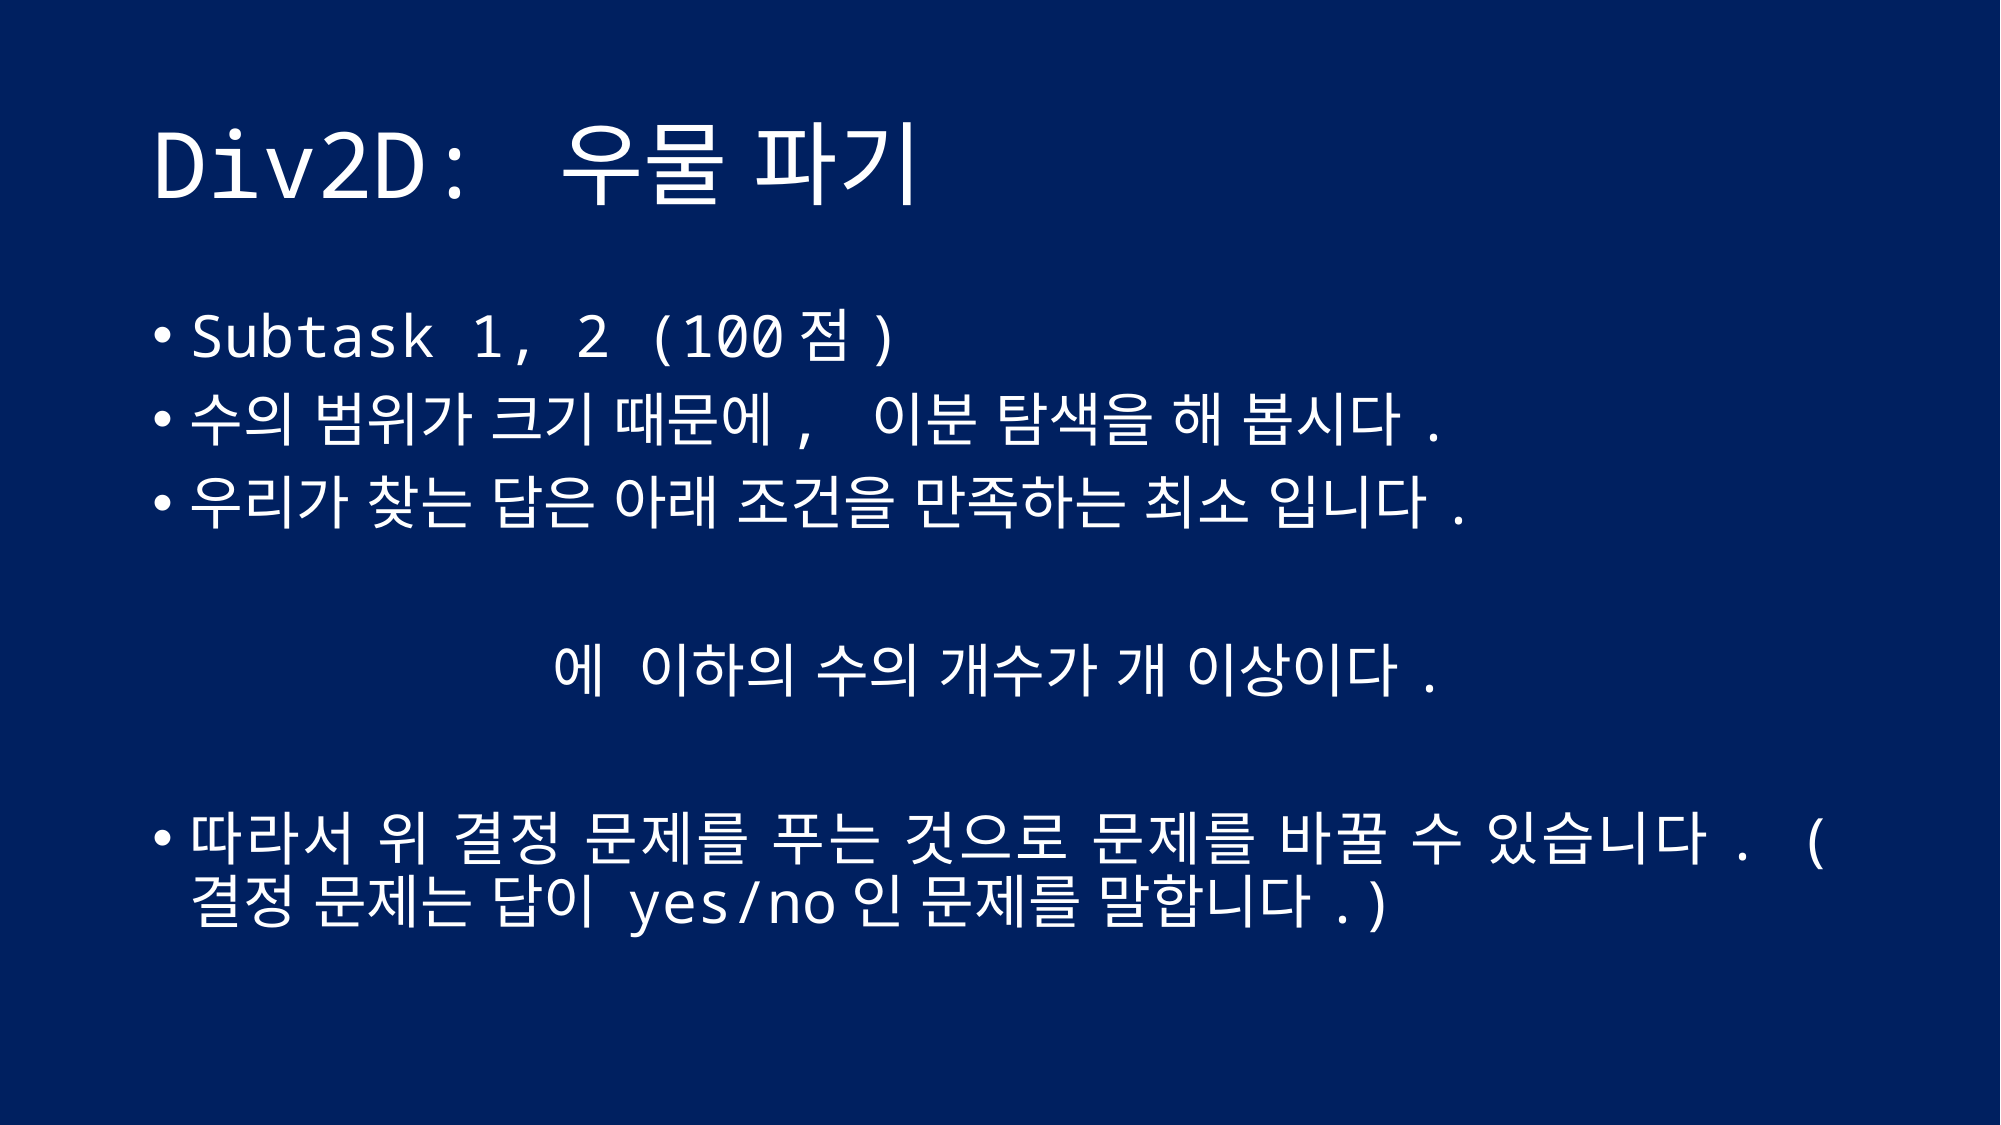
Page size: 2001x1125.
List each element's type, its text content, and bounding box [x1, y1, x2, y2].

title Div2D: 우물 파기 [137, 59, 1863, 278]
